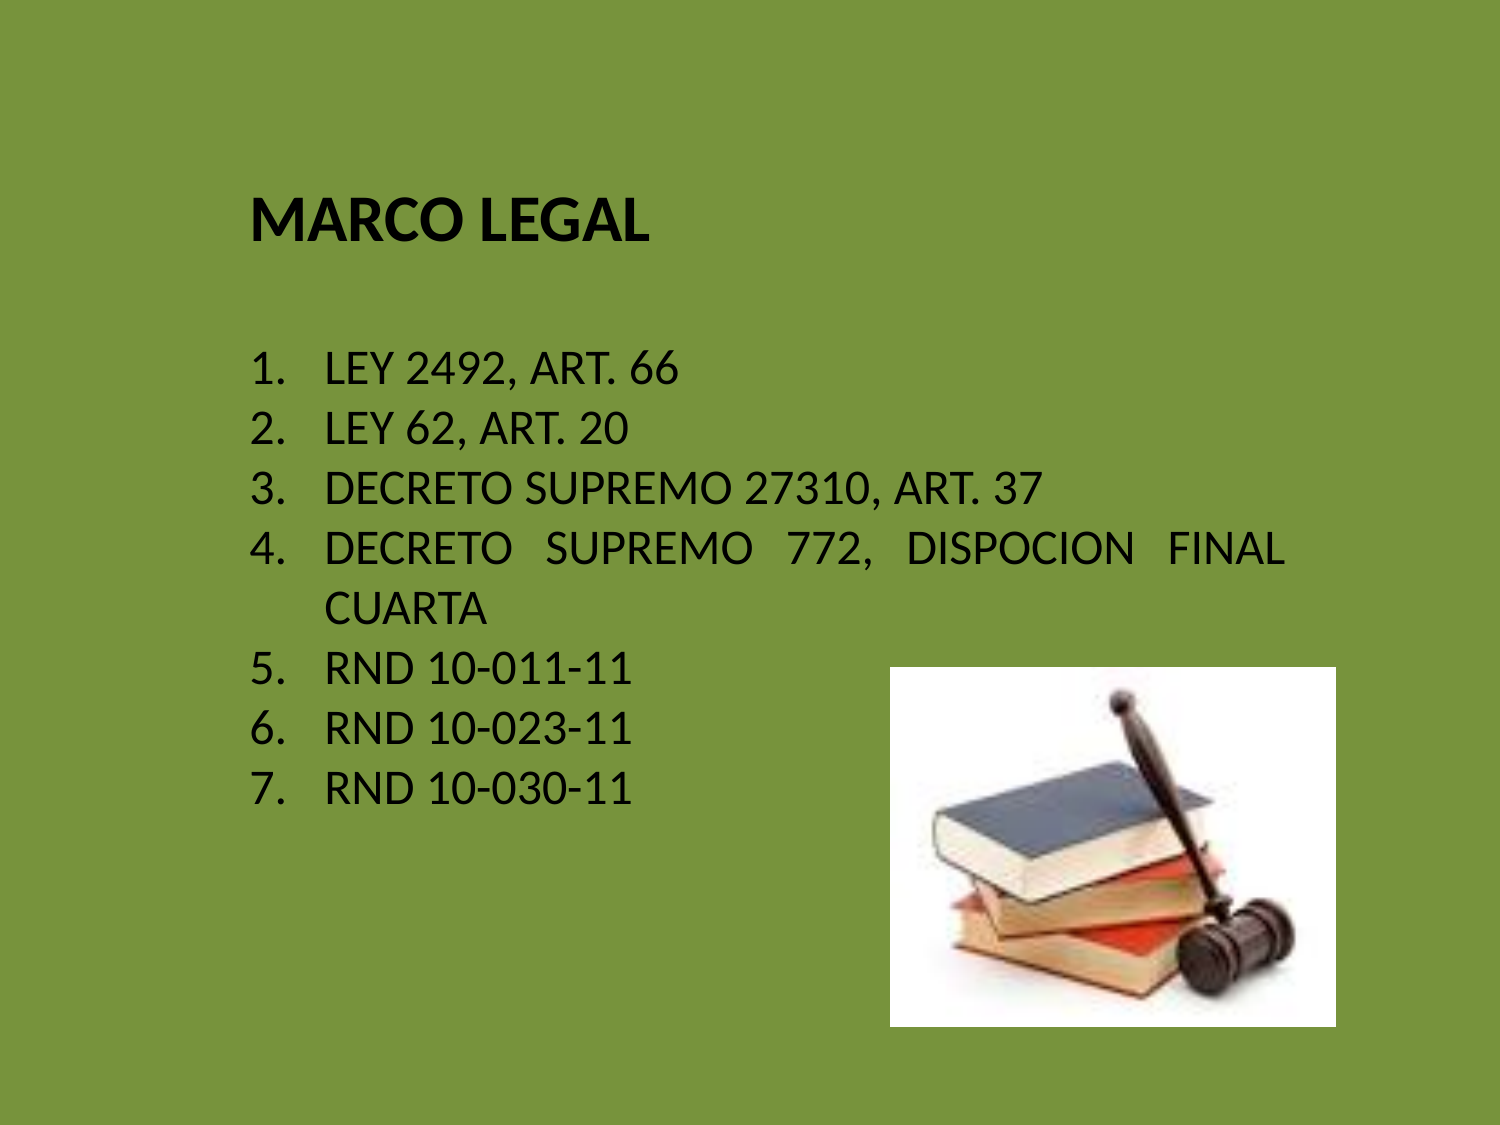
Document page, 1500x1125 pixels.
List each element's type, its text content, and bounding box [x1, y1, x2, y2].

text_box MARCO LEGAL LEY 2492, ART. 66 LEY 62, ART. 20 DECRETO SUPREMO 27310, ART. 37 DECRETO SUPREMO 772, DISPOCION FINAL CUARTA RND 10-011-11 RND 10-023-11 RND 10-030-11 [234, 167, 1301, 823]
subtitle [140, 164, 1395, 961]
picture [890, 667, 1337, 1027]
